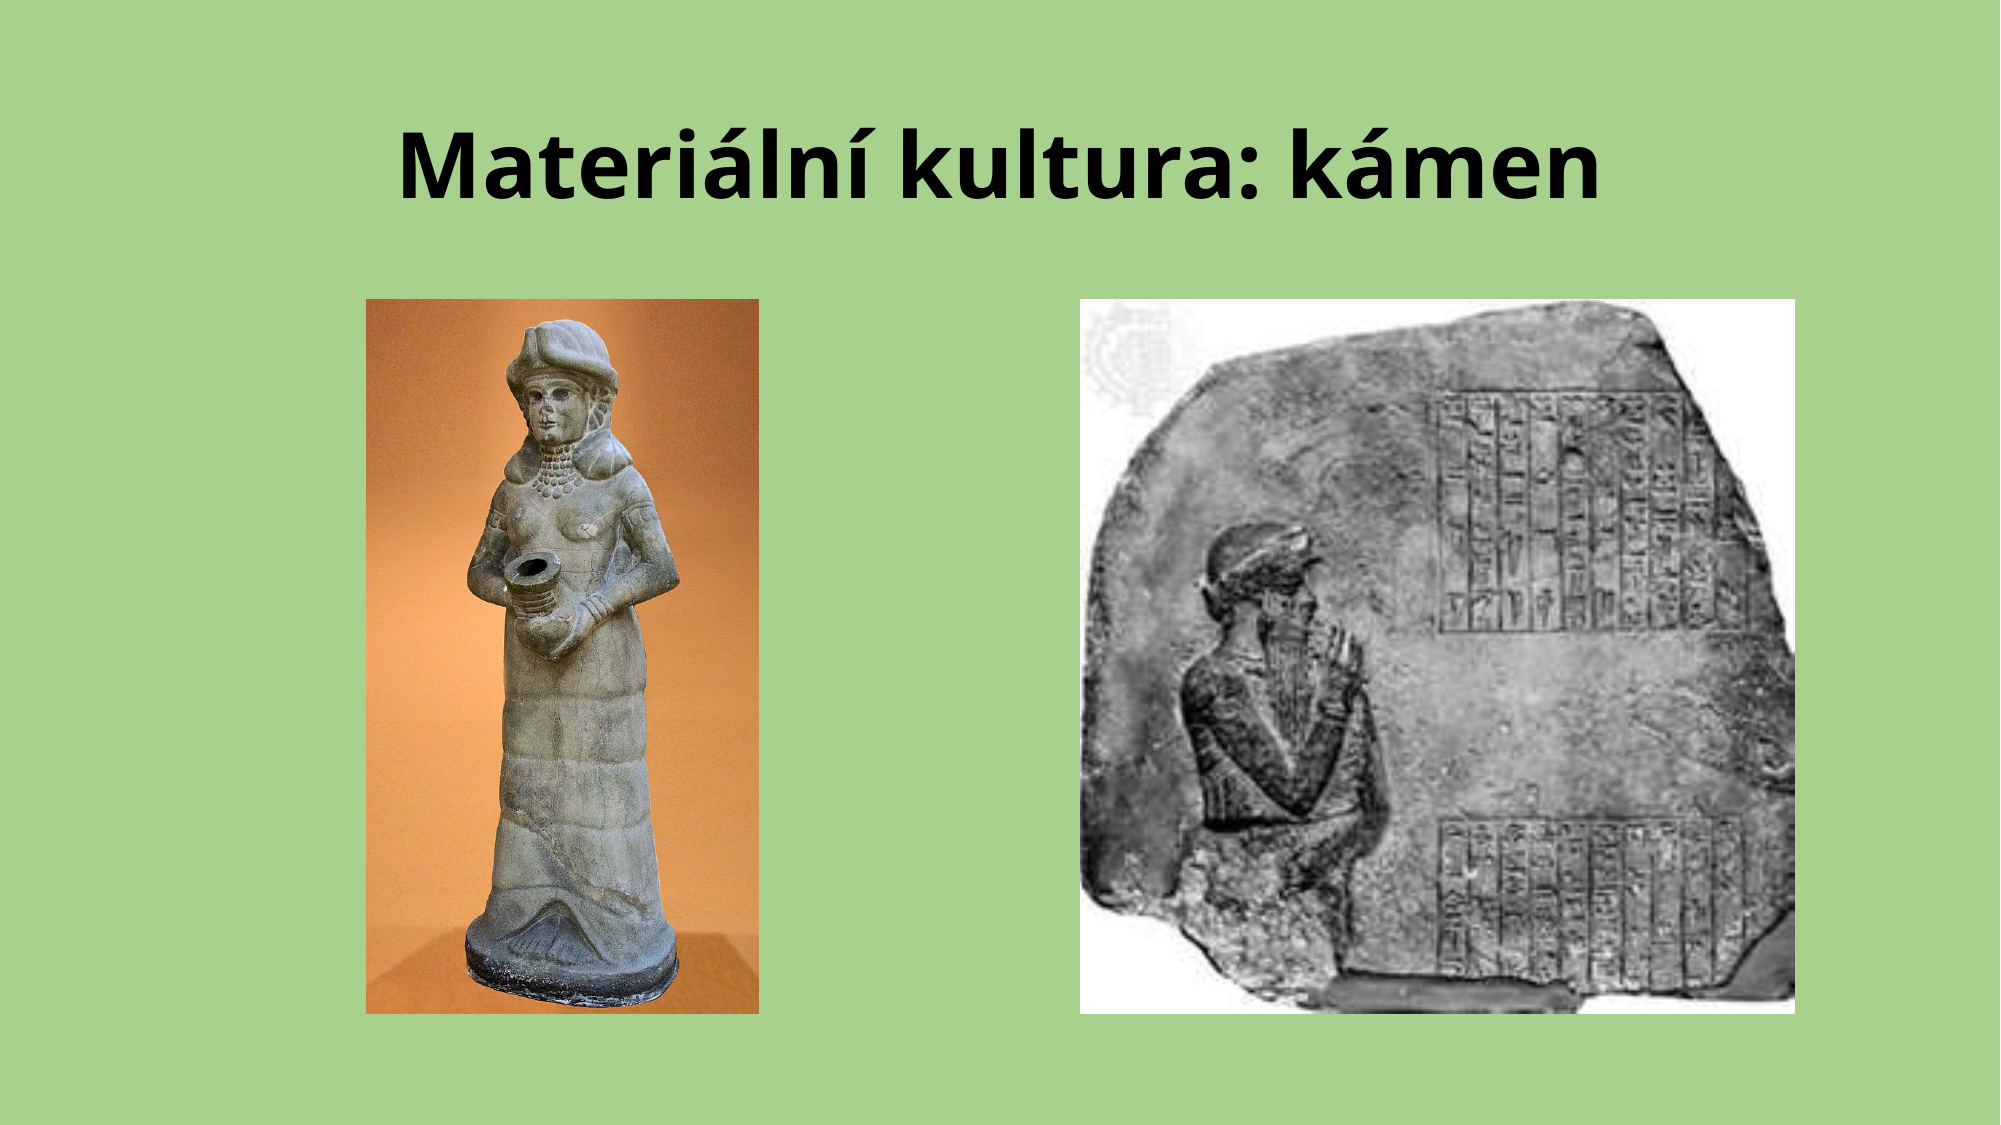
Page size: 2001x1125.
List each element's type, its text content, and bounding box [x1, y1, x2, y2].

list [365, 299, 759, 1014]
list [1080, 299, 1795, 1014]
title Materiální kultura: kámen [137, 59, 1863, 278]
